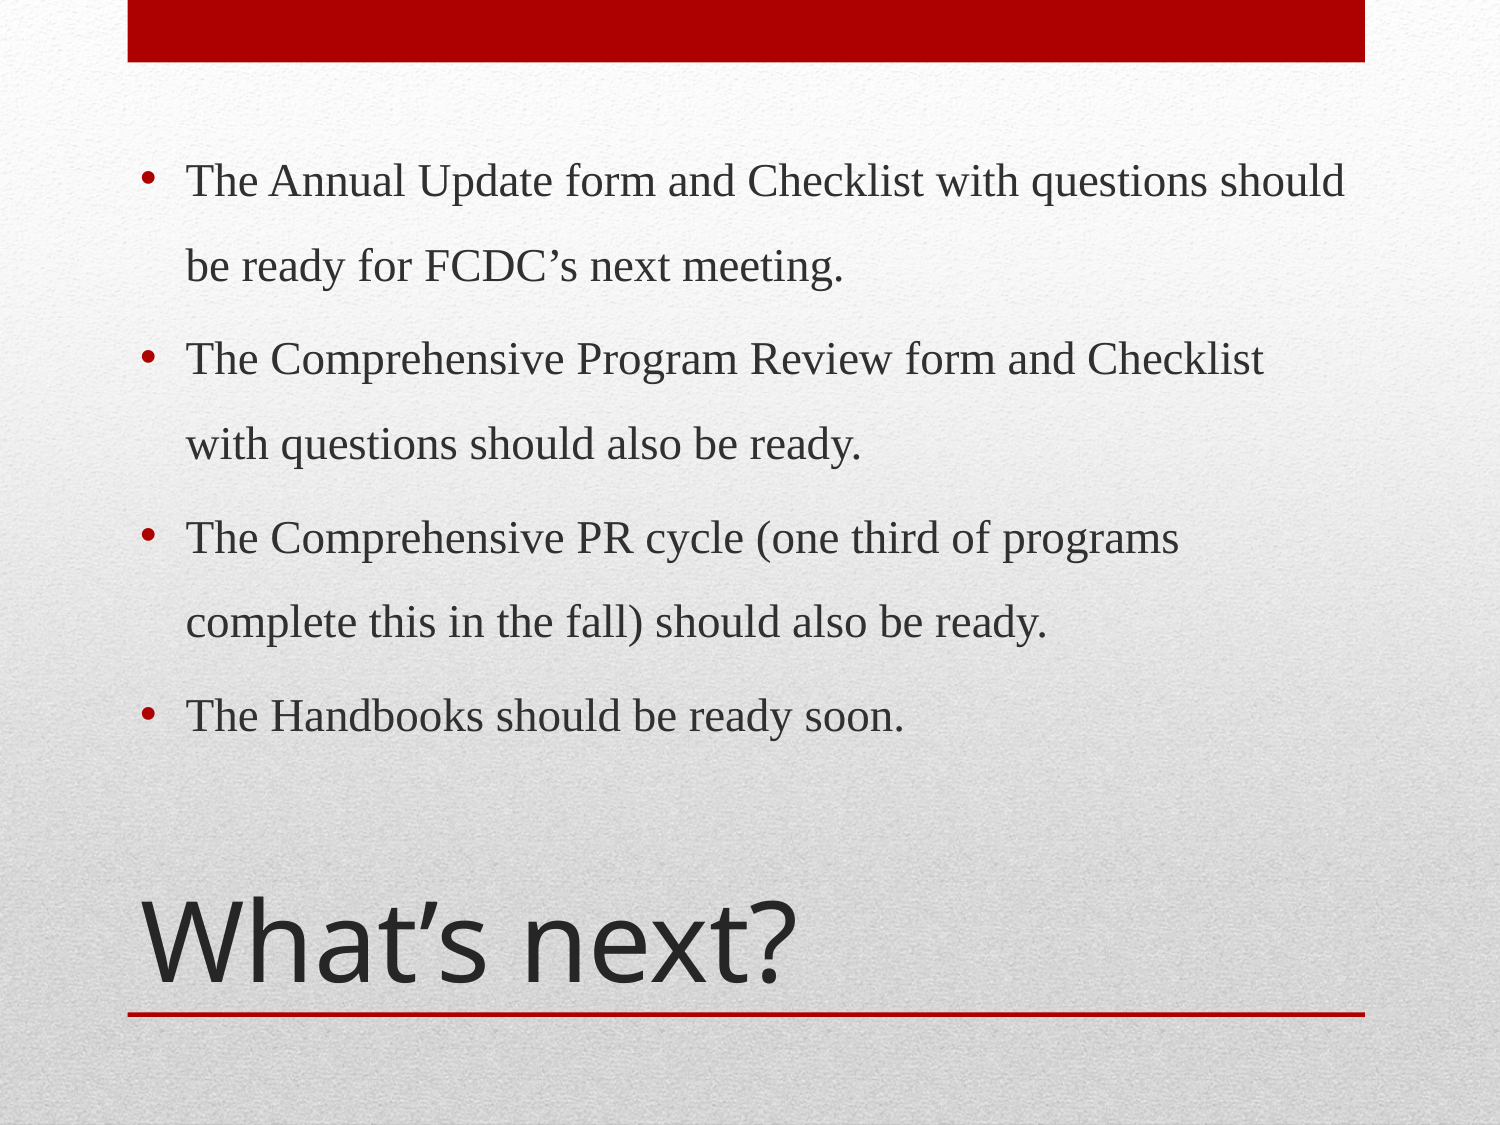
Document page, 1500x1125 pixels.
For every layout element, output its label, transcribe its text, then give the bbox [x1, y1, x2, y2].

list The Annual Update form and Checklist with questions should be ready for FCDC’s next meeting. The Comprehensive Program Review form and Checklist with questions should also be ready. The Comprehensive PR cycle (one third of programs complete this in the fall) should also be ready. The Handbooks should be ready soon. [125, 112, 1363, 750]
title What’s next? [125, 750, 1238, 1013]
